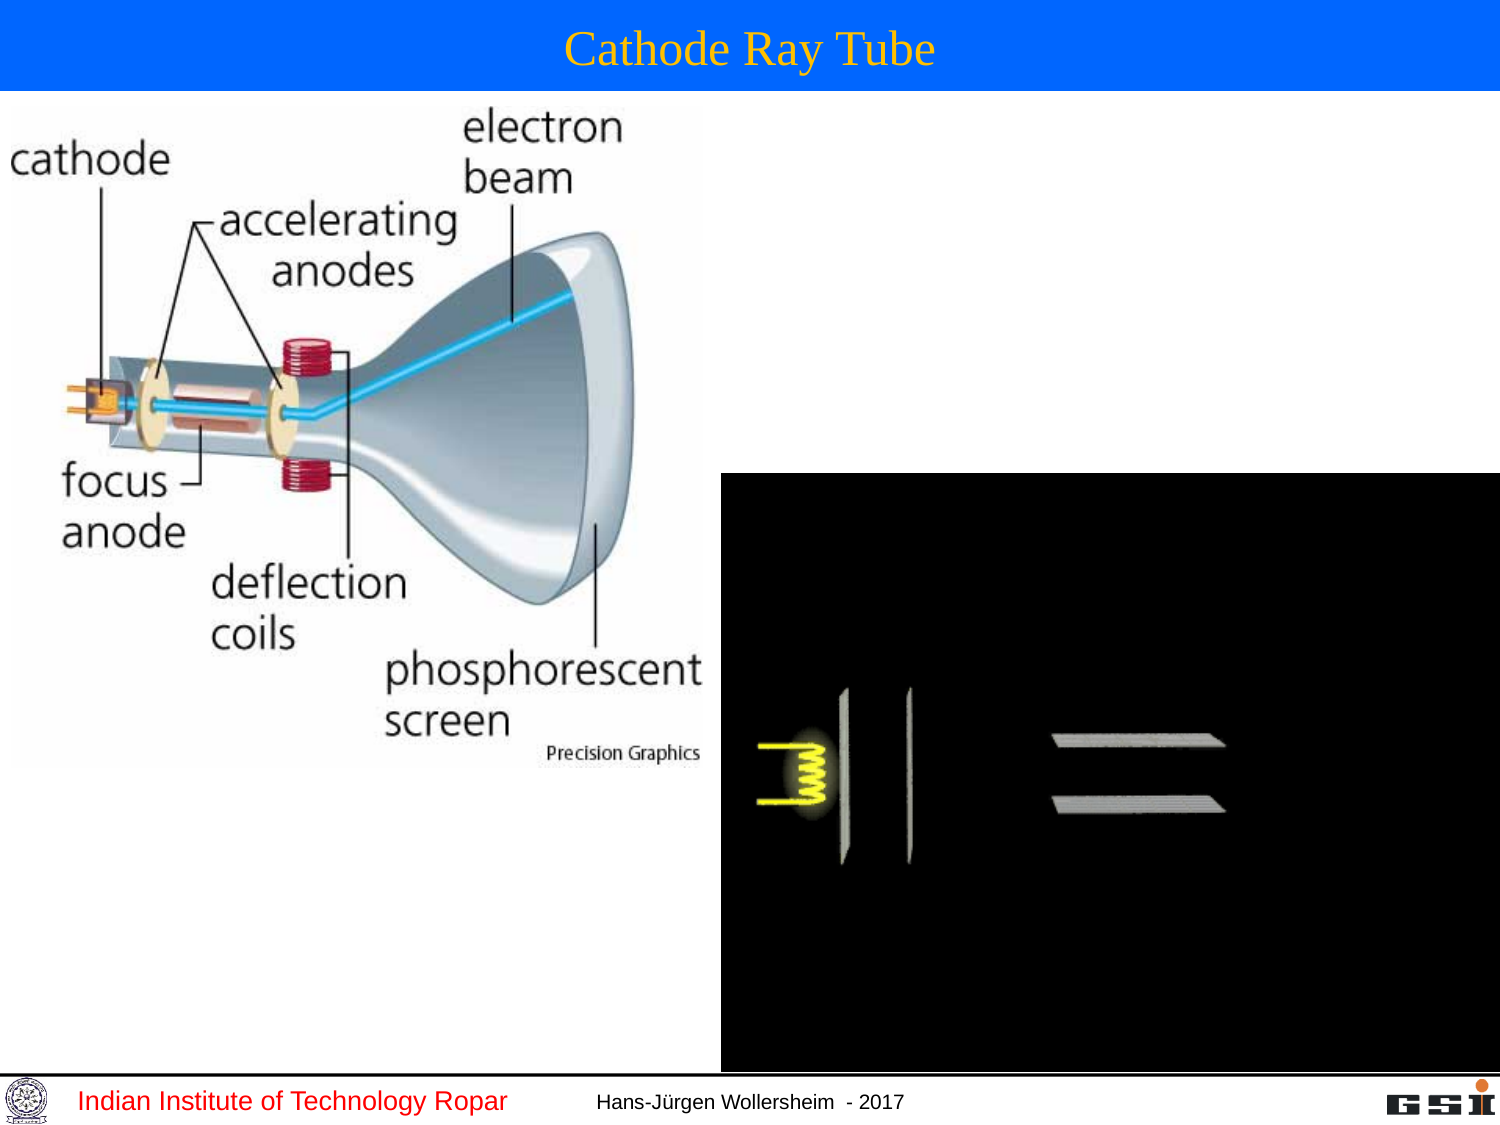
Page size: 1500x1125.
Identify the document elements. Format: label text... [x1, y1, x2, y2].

picture [11, 105, 703, 768]
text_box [720, 472, 1500, 1073]
picture [5, 1077, 47, 1124]
title Cathode Ray Tube [0, 0, 1500, 91]
picture [1387, 1079, 1495, 1115]
